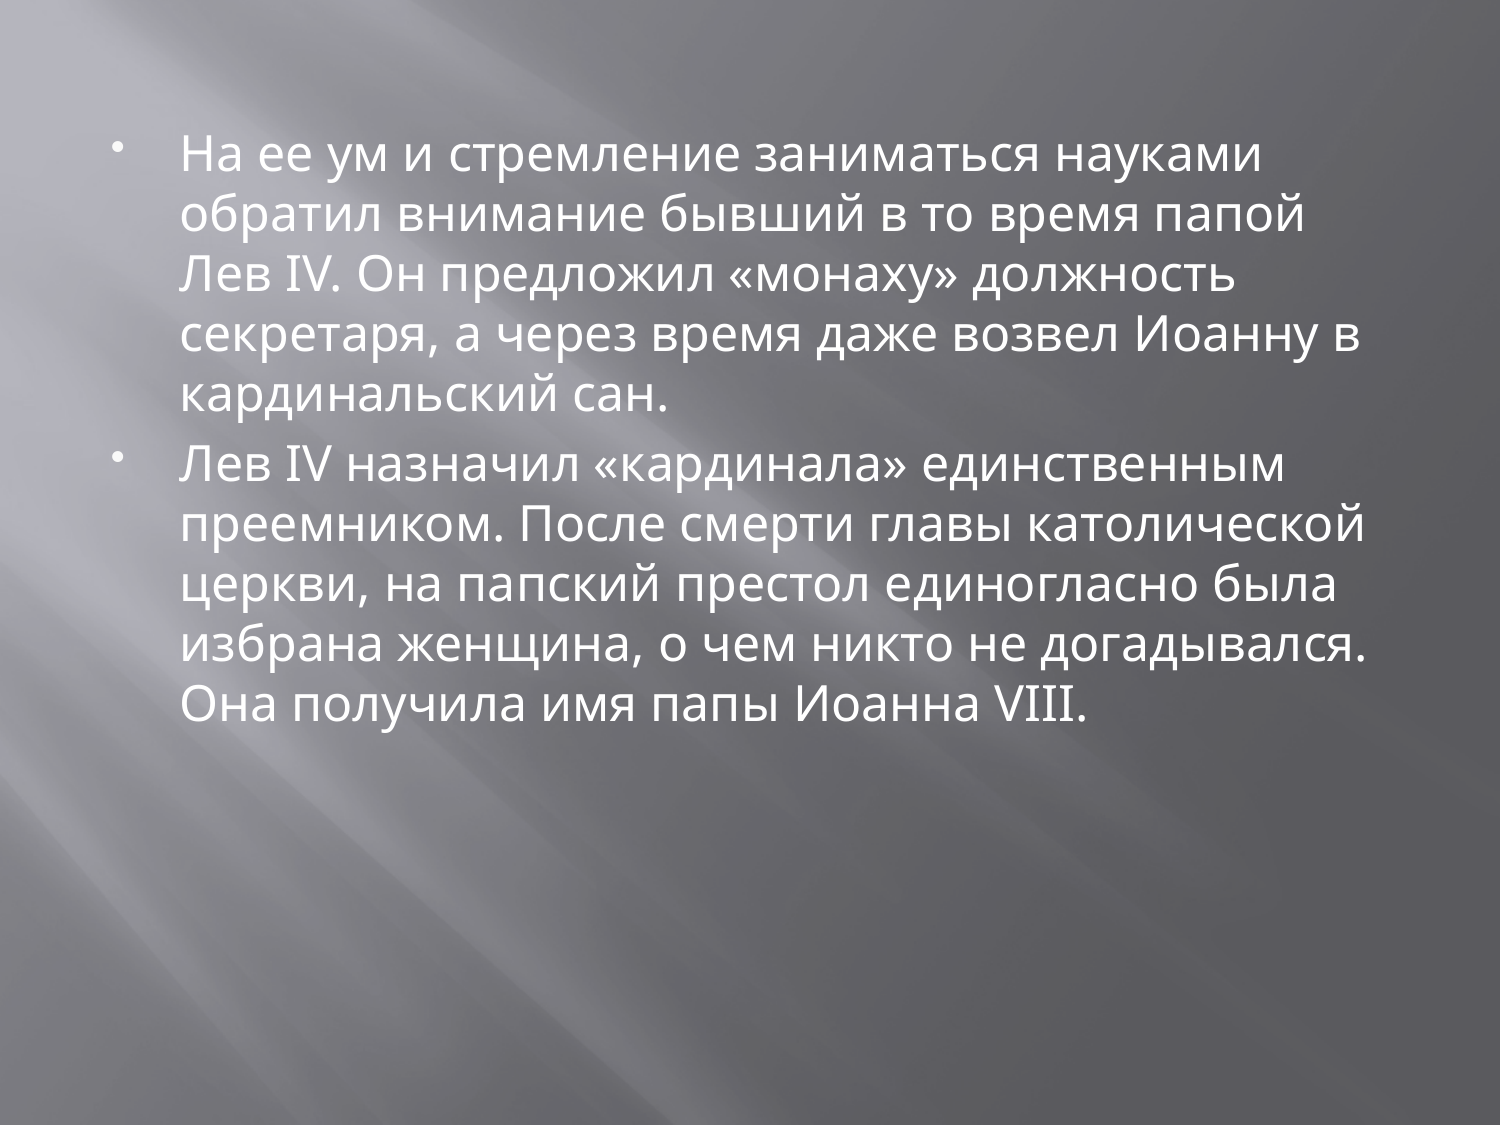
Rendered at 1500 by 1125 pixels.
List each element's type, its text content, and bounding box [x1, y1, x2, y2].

list На ее ум и стремление заниматься науками обратил внимание бывший в то время папой Лев IV. Он предложил «монаху» должность секретаря, а через время даже возвел Иоанну в кардинальский сан. Лев IV назначил «кардинала» единственным преемником. После смерти главы католической церкви, на папский престол единогласно была избрана женщина, о чем никто не догадывался. Она получила имя папы Иоанна VIII. [75, 113, 1425, 887]
